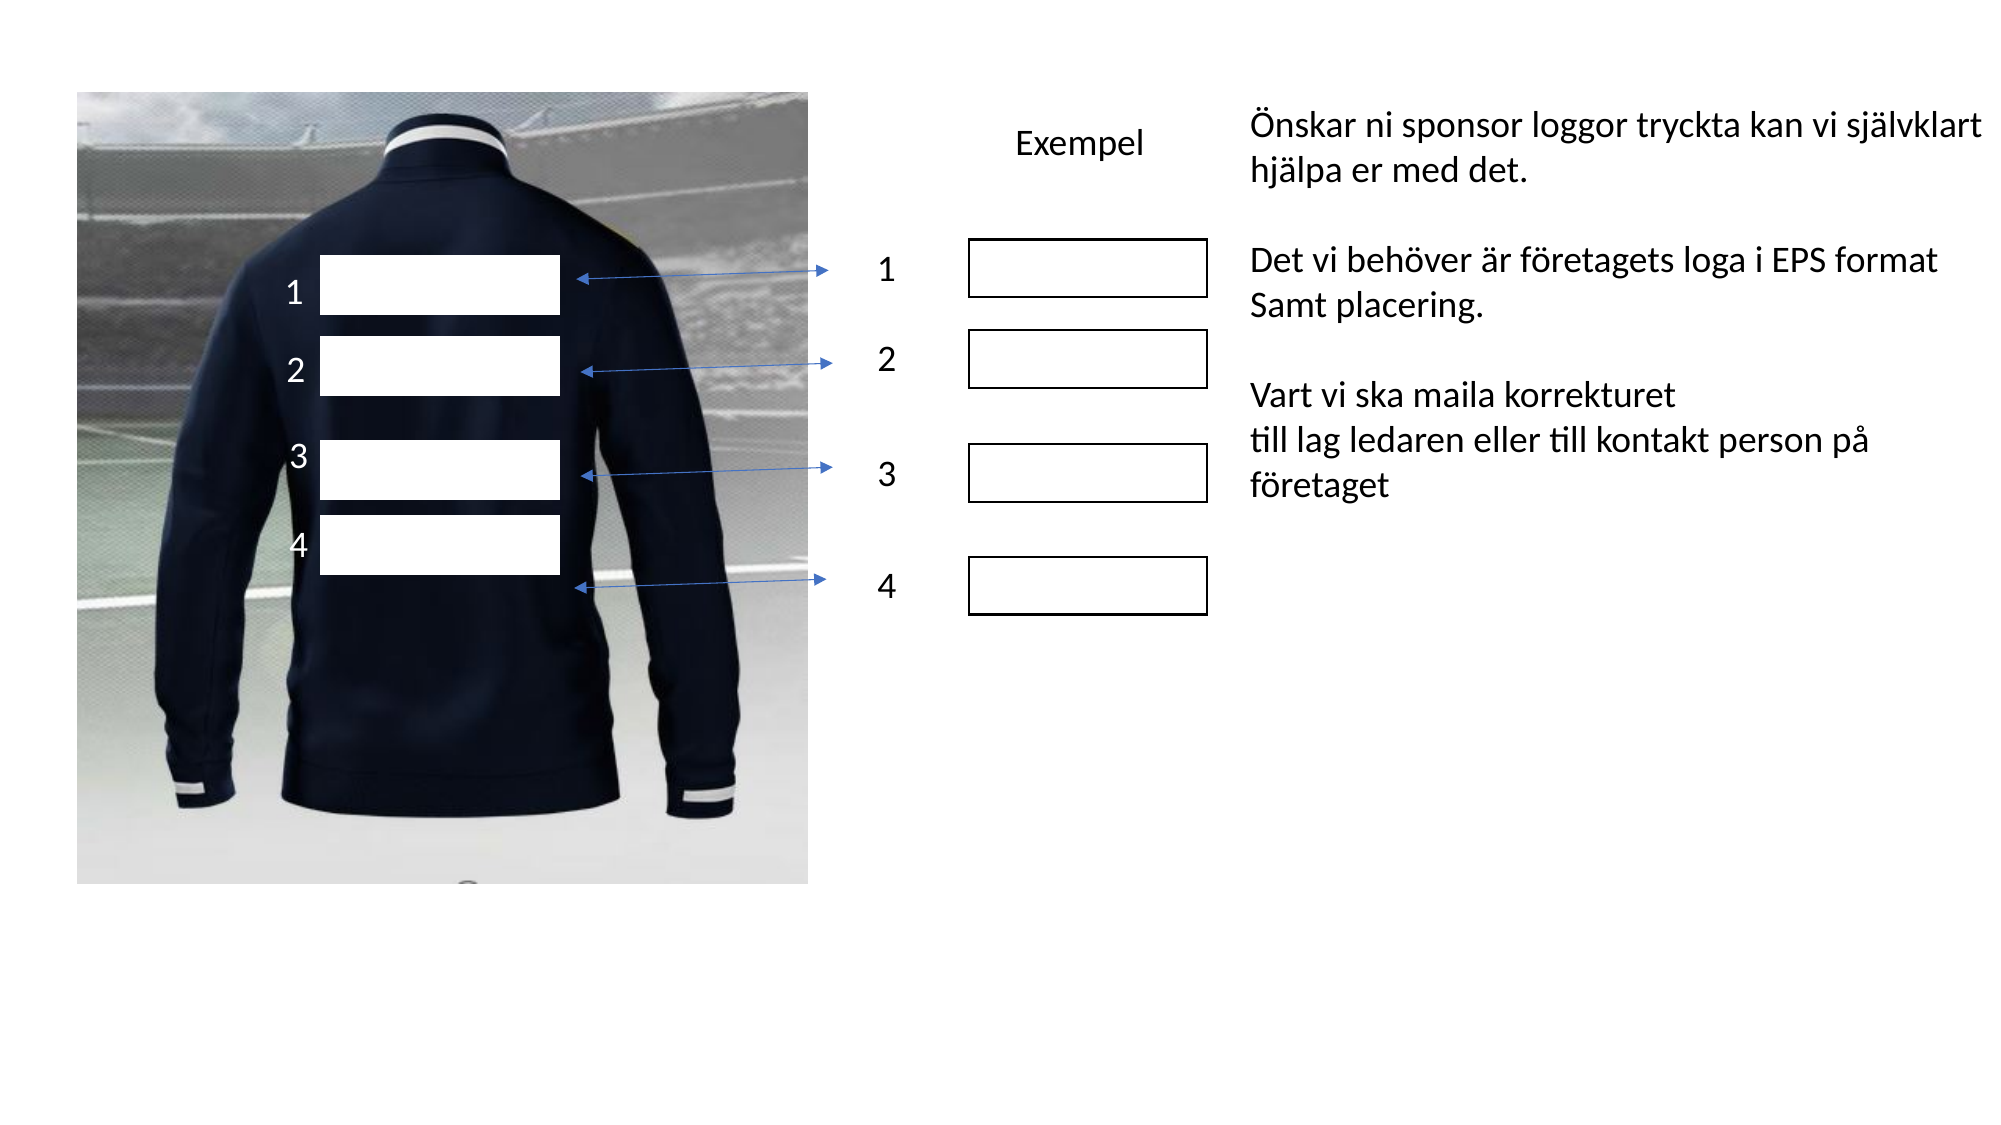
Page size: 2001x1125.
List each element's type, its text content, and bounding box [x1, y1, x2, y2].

text_box 2 [862, 327, 912, 387]
text_box Exempel [968, 110, 1191, 171]
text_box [574, 579, 827, 589]
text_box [580, 467, 833, 477]
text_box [576, 270, 829, 280]
text_box [968, 443, 1208, 503]
text_box 3 [862, 441, 912, 502]
text_box [968, 556, 1208, 616]
text_box 1 [862, 236, 952, 297]
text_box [580, 363, 833, 373]
text_box [968, 238, 1208, 298]
text_box [968, 329, 1208, 389]
picture [77, 92, 808, 884]
text_box Önskar ni sponsor loggor tryckta kan vi självklart hjälpa er med det. Det vi behöver är företagets loga i EPS format Samt placering. Vart vi ska maila korrekturet till lag ledaren eller till kontakt person på företaget [1235, 92, 2000, 648]
text_box 4 [862, 553, 912, 614]
